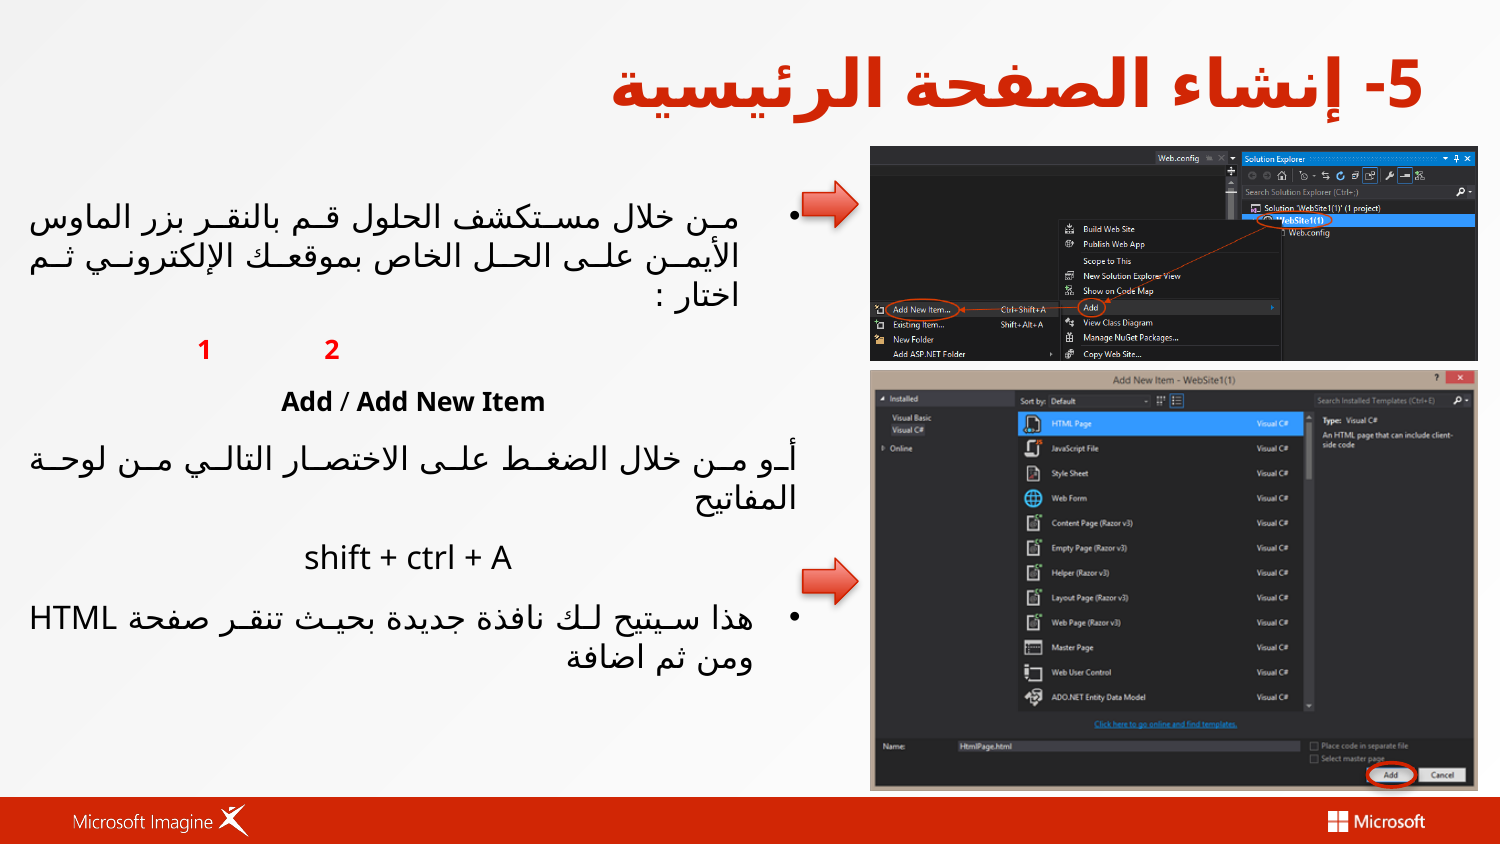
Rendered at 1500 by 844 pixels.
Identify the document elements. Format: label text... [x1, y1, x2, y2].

text_box [801, 180, 859, 229]
title 5- إنشاء الصفحة الرئيسية [62, 33, 1440, 144]
list من خلال مستكشف الحلول قم بالنقر بزر الماوس الأيمن على الحل الخاص بموقعك الإلكتروني ثم اختار : 1 2 Add / Add New Item أو من خلال الضغط على الاختصار التالي من لوحة المفاتيح shift + ctrl + A هذا سيتيح لك نافذة جديدة بحيث تنقر صفحة HTML ومن ثم اضافة [14, 188, 813, 686]
picture [869, 370, 1478, 791]
picture [869, 146, 1478, 361]
picture [1328, 811, 1425, 832]
text_box [801, 557, 859, 606]
